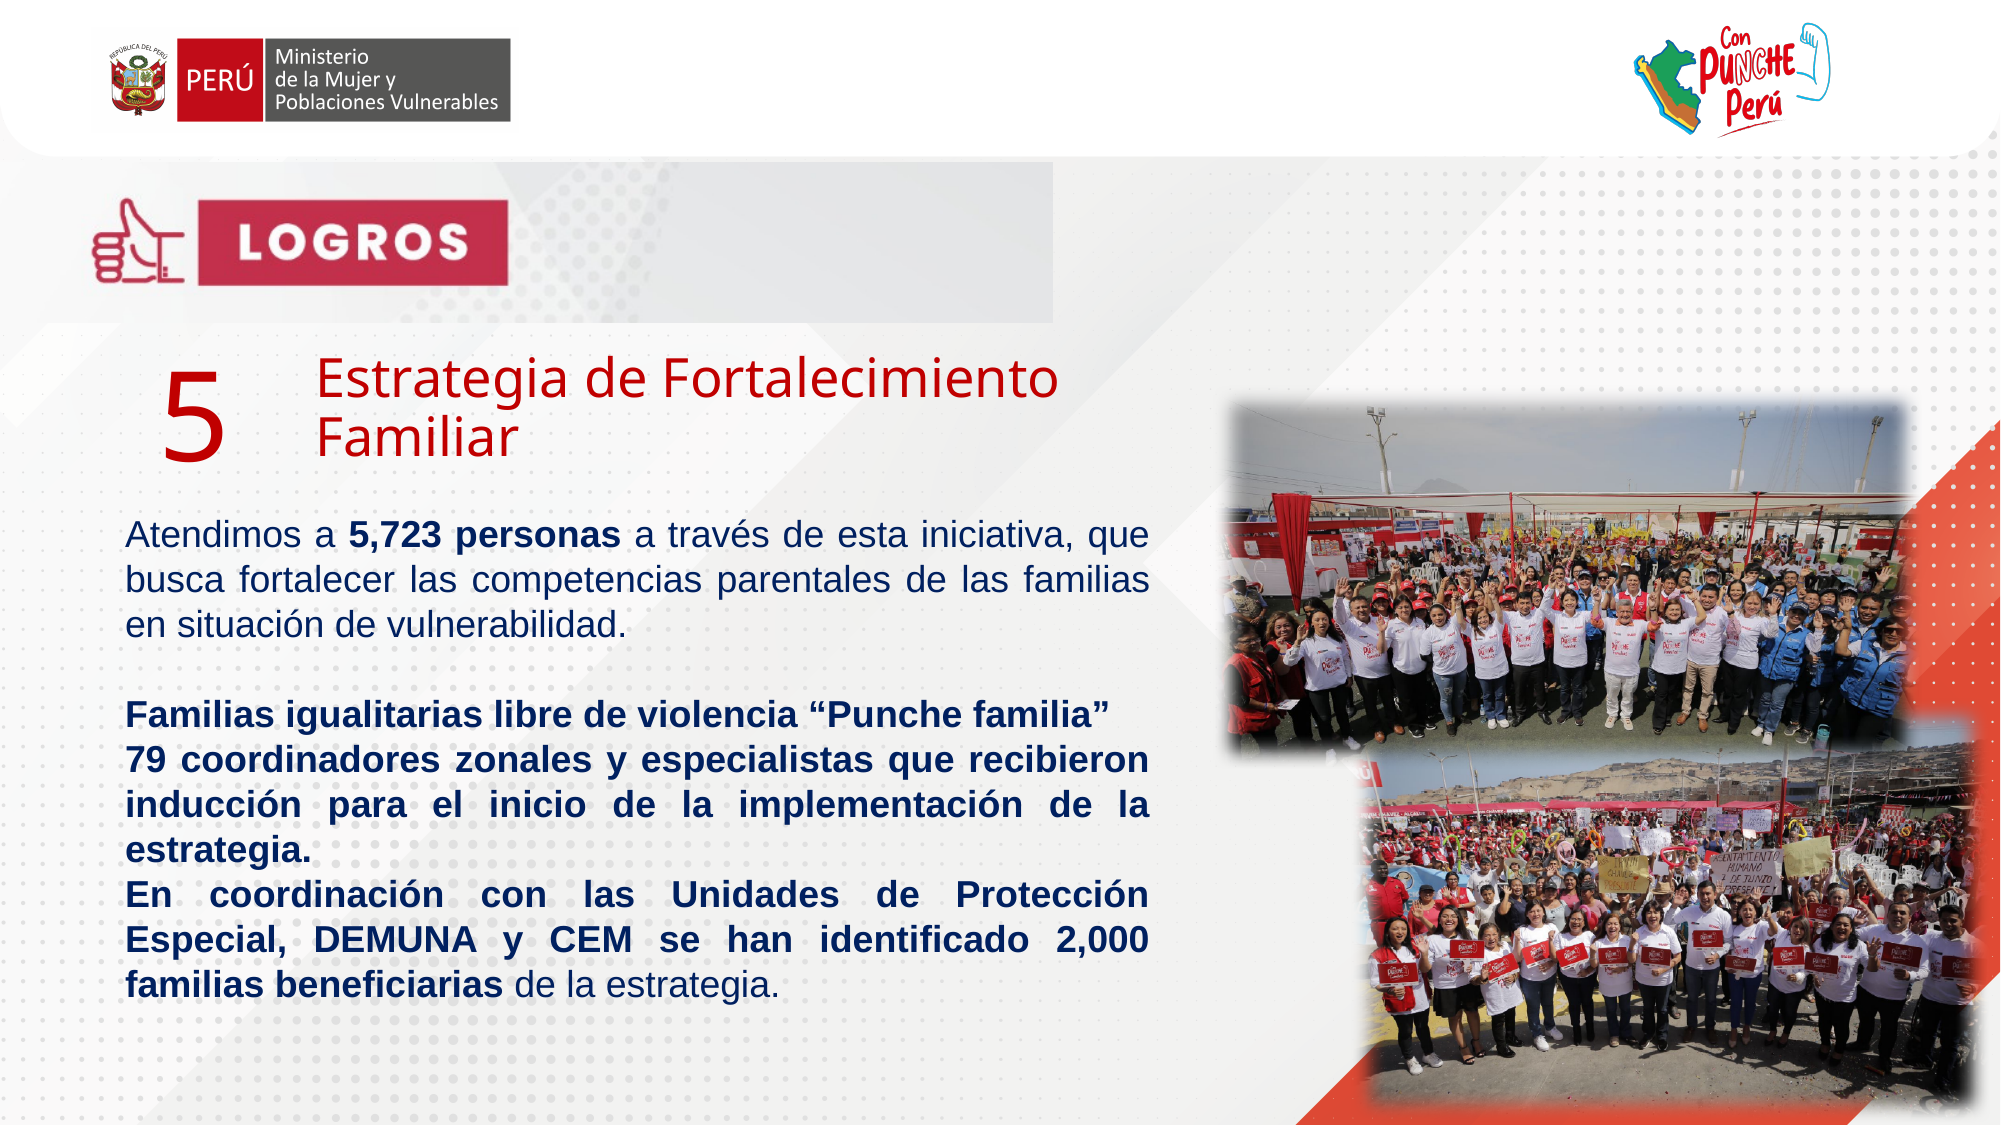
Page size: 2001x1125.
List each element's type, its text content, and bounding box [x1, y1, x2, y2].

text_box [0, 162, 1054, 323]
picture [0, 0, 2001, 1125]
text_box Estrategia de Fortalecimiento Familiar [315, 350, 1209, 468]
text_box 5 [158, 351, 252, 487]
text_box Atendimos a 5,723 personas a través de esta iniciativa, que busca fortalecer las competencias parentales de las familias en situación de vulnerabilidad. Familias igualitarias libre de violencia “Punche familia” 79 coordinadores zonales y especialistas que recibieron inducción para el inicio de la implementación de la estrategia. En coordinación con las Unidades de Protección Especial, DEMUNA y CEM se han identificado 2,000 familias beneficiarias de la estrategia. [125, 510, 1151, 1006]
